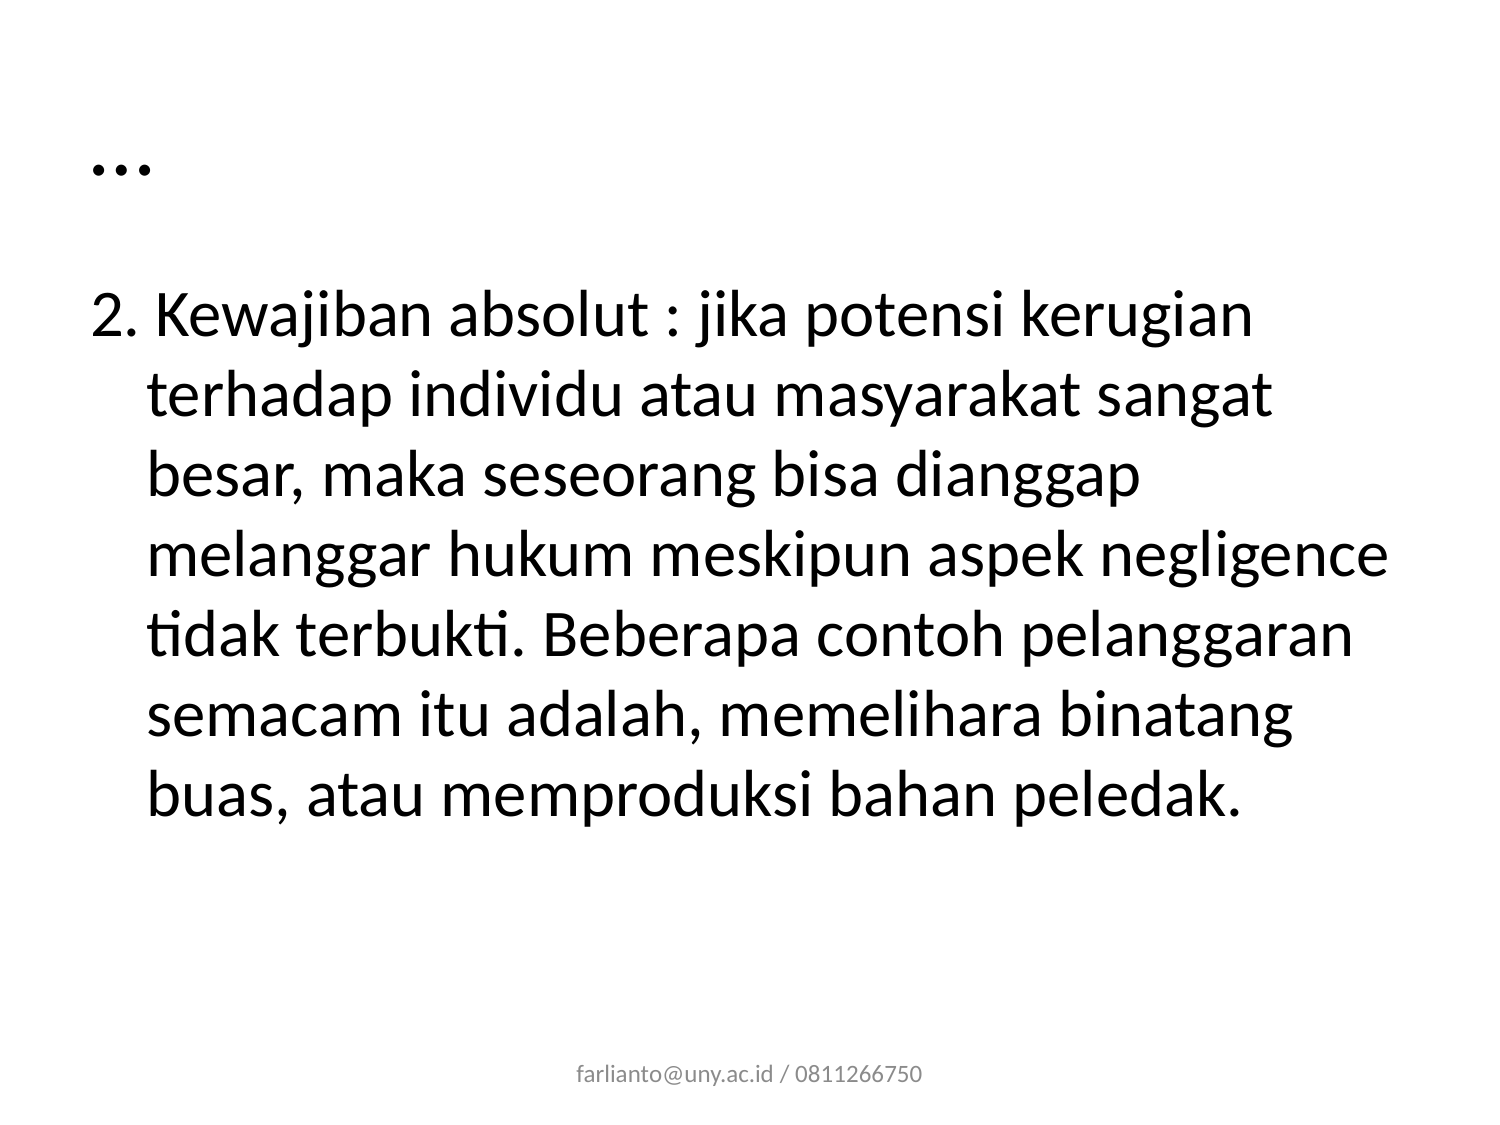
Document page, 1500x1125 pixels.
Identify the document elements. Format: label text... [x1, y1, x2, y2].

title … [75, 45, 1425, 233]
footer farlianto@uny.ac.id / 0811266750 [512, 1042, 988, 1103]
list 2. Kewajiban absolut : jika potensi kerugian terhadap individu atau masyarakat sangat besar, maka seseorang bisa dianggap melanggar hukum meskipun aspek negligence tidak terbukti. Beberapa contoh pelanggaran semacam itu adalah, memelihara binatang buas, atau memproduksi bahan peledak. [75, 262, 1425, 1005]
